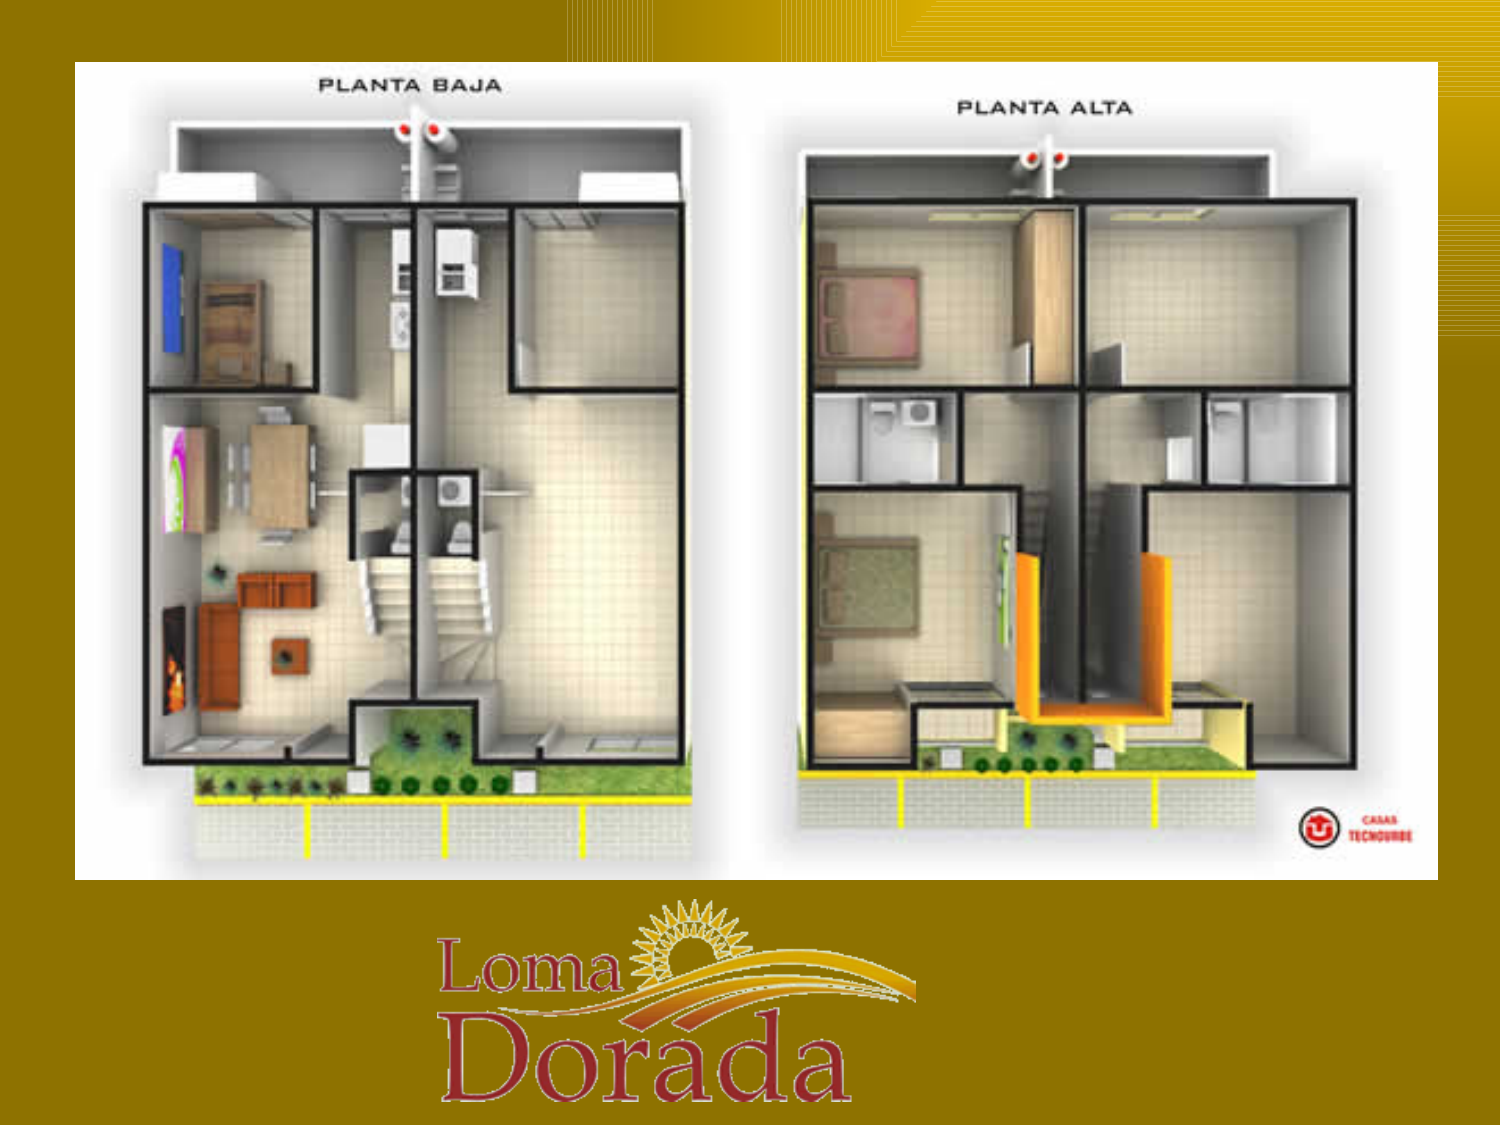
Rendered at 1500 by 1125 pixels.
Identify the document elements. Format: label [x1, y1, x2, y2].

picture [437, 899, 916, 1102]
picture [74, 62, 1438, 881]
